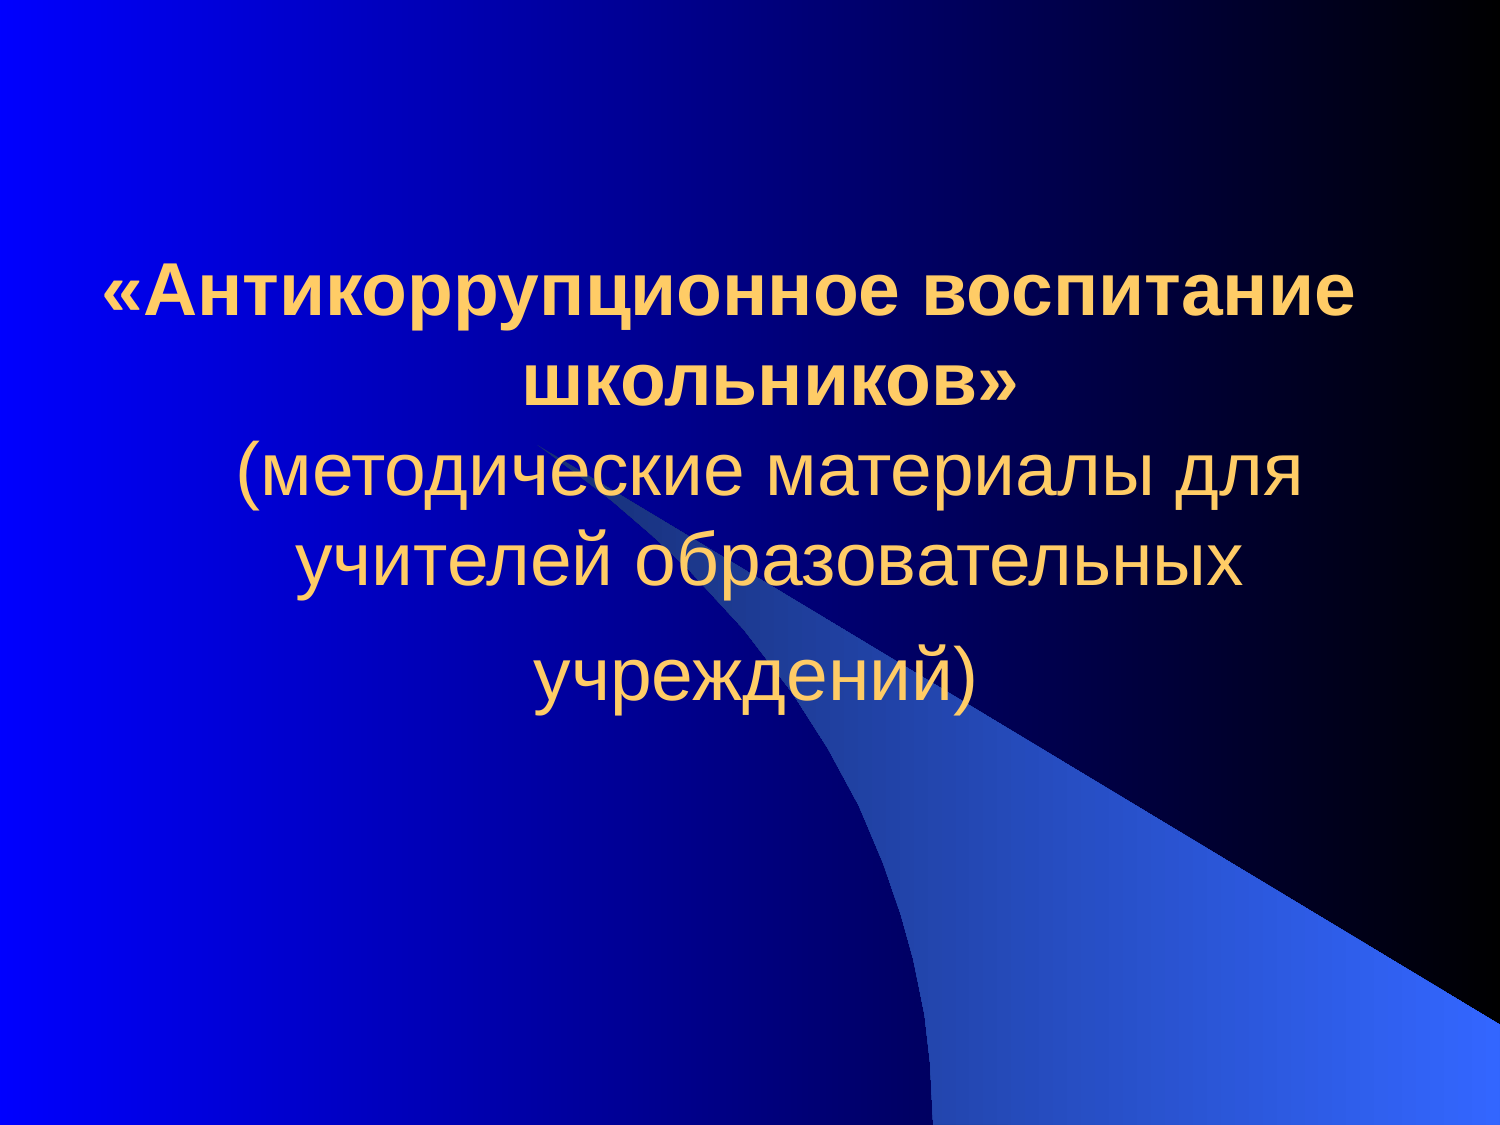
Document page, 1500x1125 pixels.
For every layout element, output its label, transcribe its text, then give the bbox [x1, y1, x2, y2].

title «Антикоррупционное воспитание школьников» (методические материалы для учителей образовательных учреждений) [52, 125, 1488, 729]
